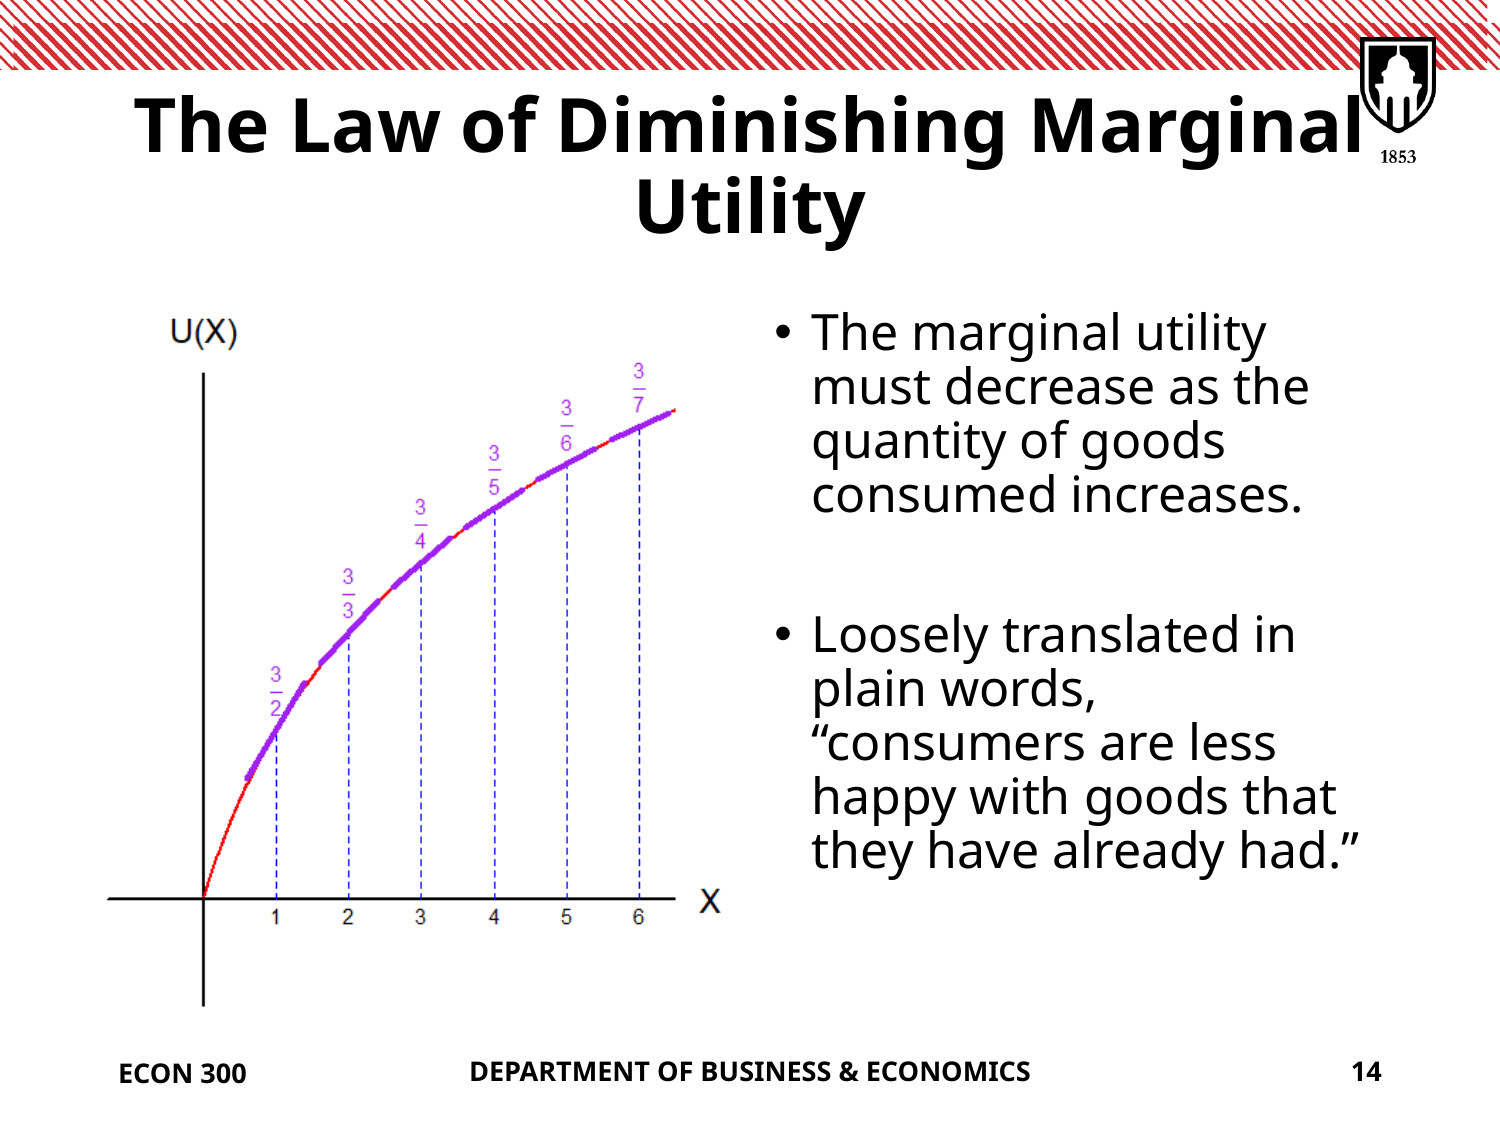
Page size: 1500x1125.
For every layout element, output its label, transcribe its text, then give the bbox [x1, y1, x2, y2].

slide_number ECON 300 [103, 1042, 277, 1103]
picture [103, 302, 741, 1011]
list The marginal utility must decrease as the quantity of goods consumed increases. Loosely translated in plain words, “consumers are less happy with goods that they have already had.” [759, 299, 1397, 1014]
title The Law of Diminishing Marginal Utility [103, 59, 1397, 278]
slide_number 14 [1059, 1042, 1397, 1103]
picture [0, 0, 1500, 163]
footer DEPARTMENT OF BUSINESS & ECONOMICS [277, 1042, 1059, 1103]
